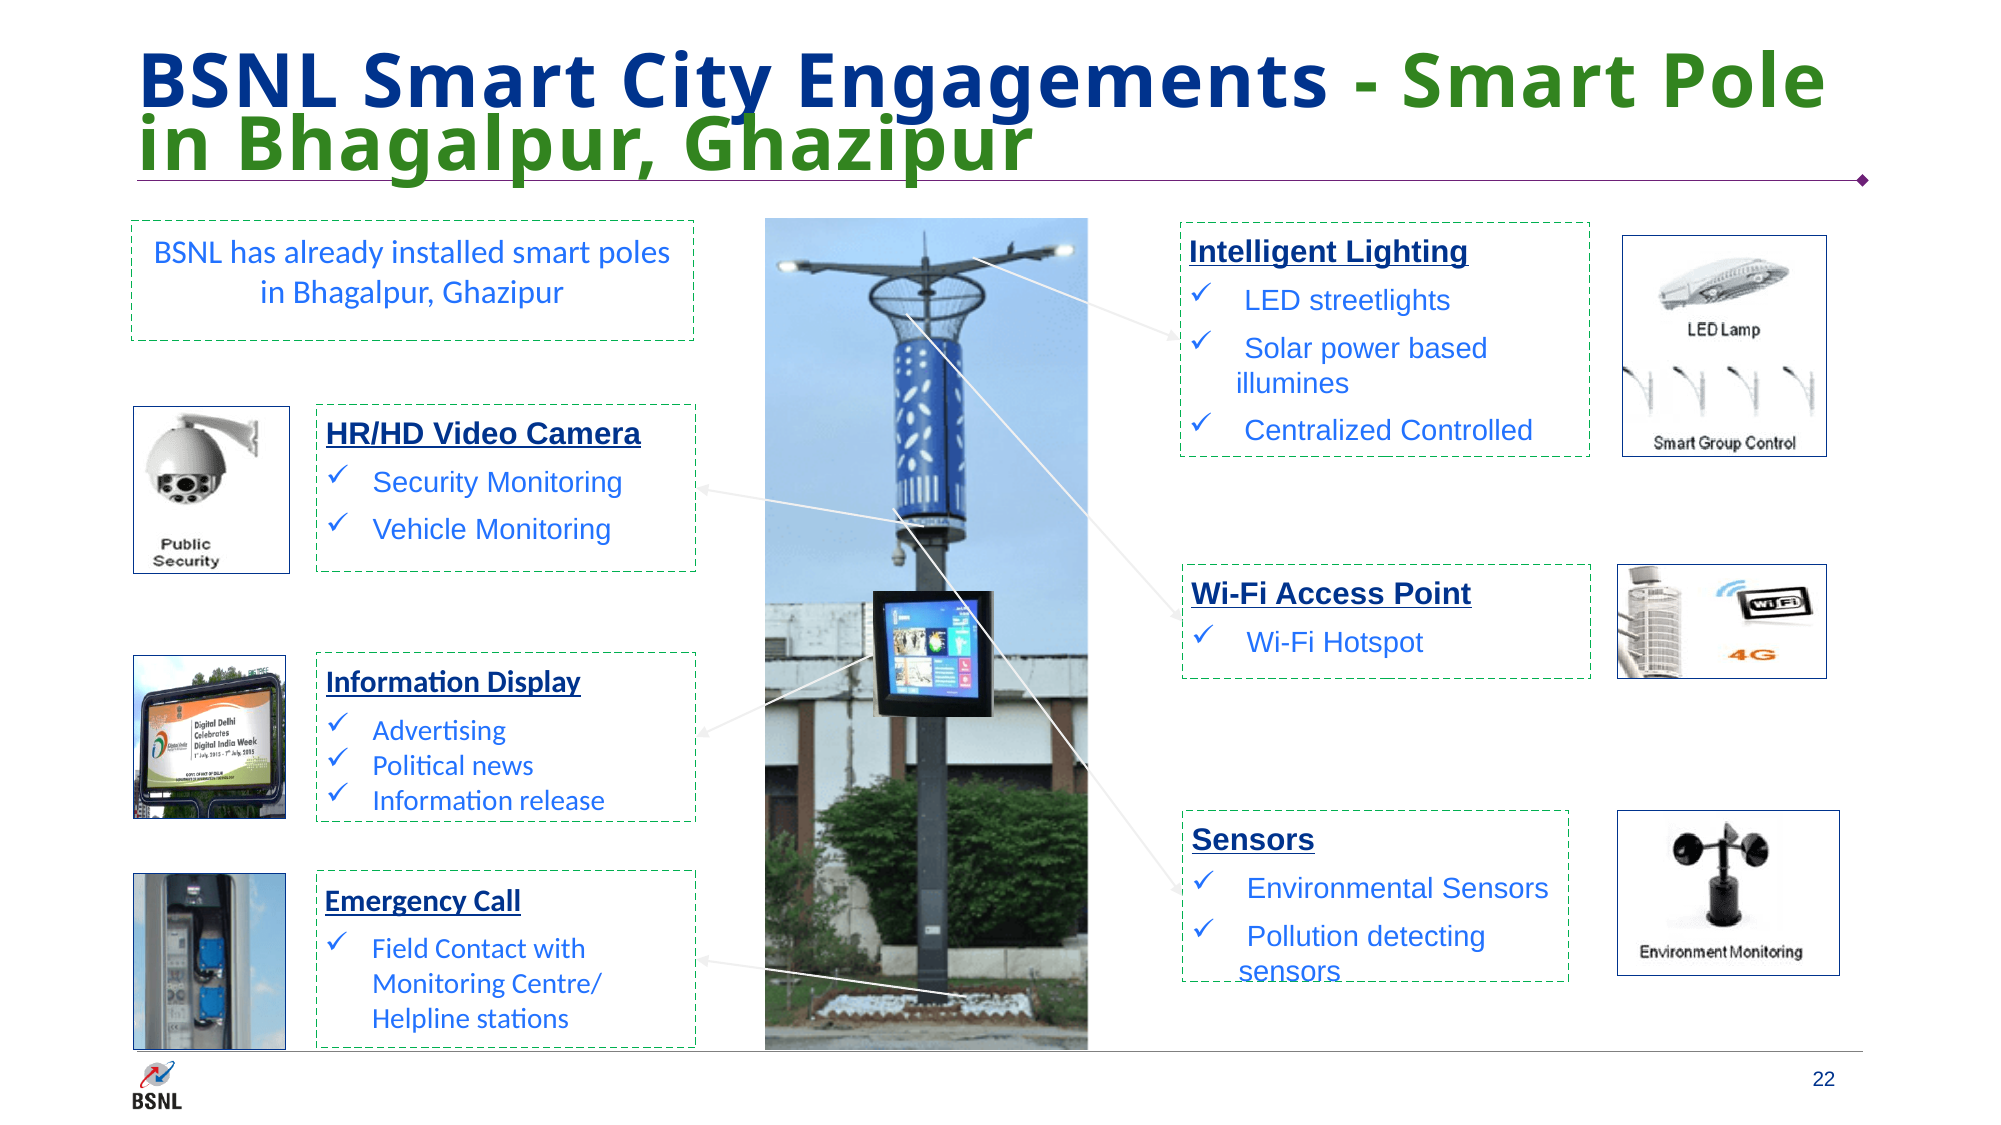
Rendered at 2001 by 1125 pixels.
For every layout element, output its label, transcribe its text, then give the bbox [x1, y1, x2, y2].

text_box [133, 218, 1840, 1050]
title BSNL Smart City Engagements - Smart Pole in Bhagalpur, Ghazipur [137, 59, 1864, 181]
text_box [695, 959, 967, 997]
picture [131, 1060, 183, 1110]
